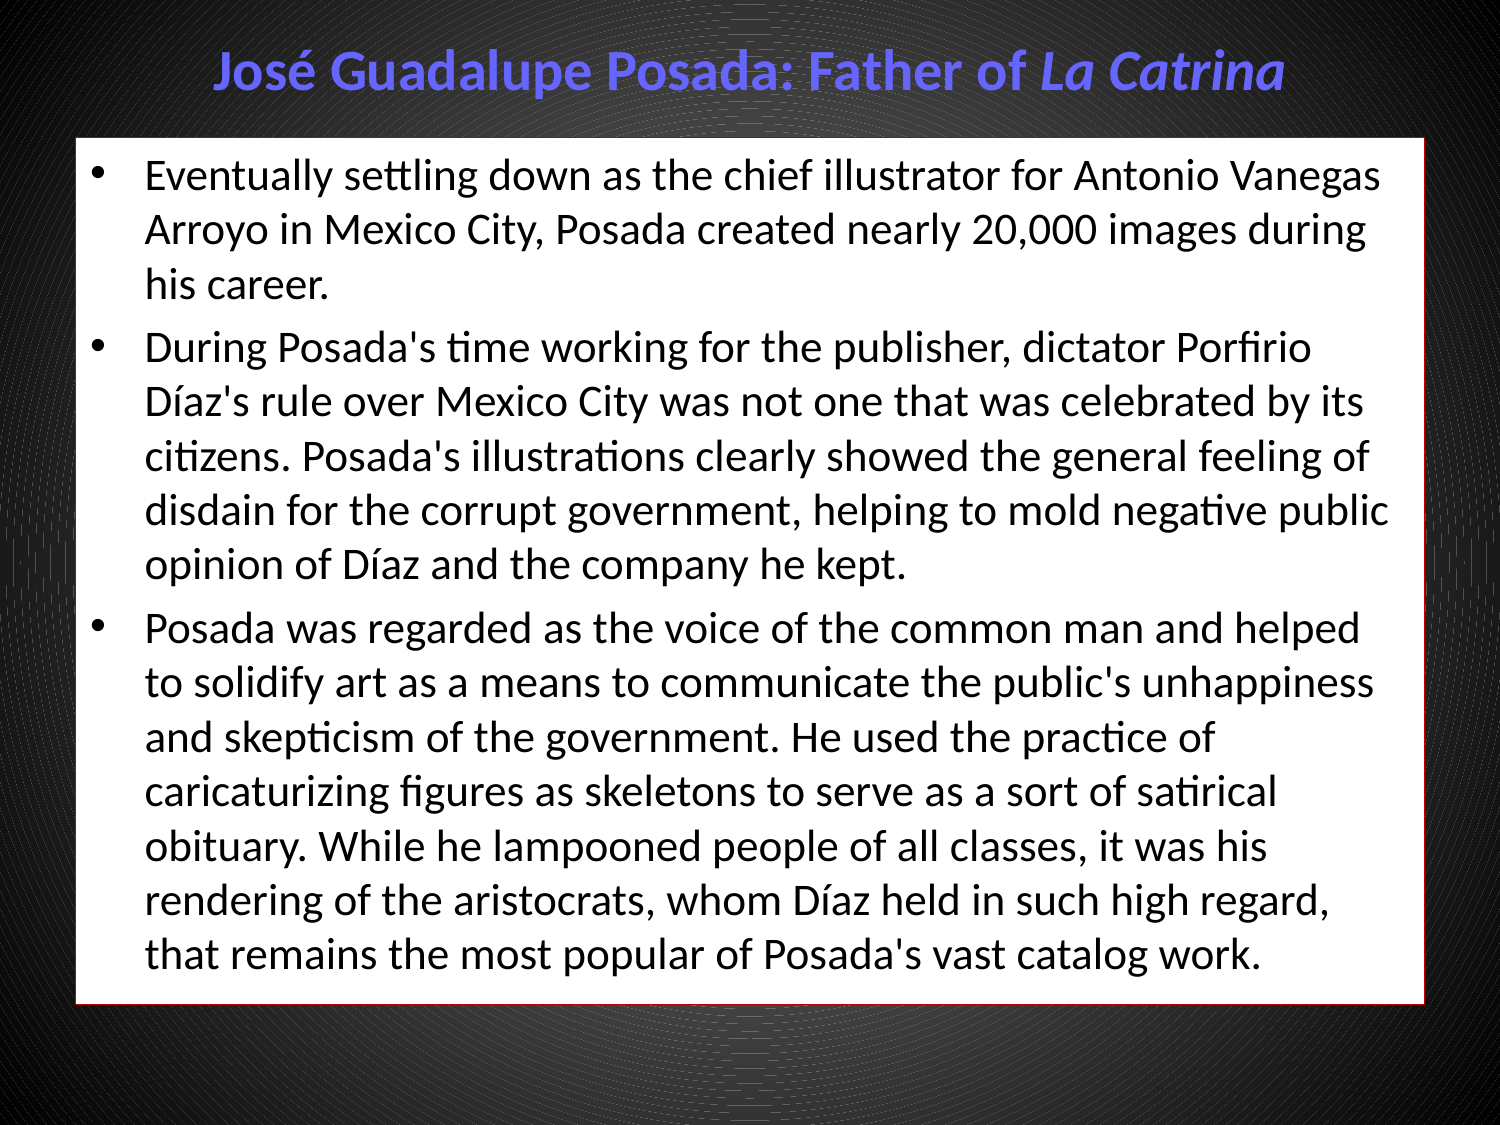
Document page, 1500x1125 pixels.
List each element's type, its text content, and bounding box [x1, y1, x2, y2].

title José Guadalupe Posada: Father of La Catrina [75, 75, 1425, 130]
list Eventually settling down as the chief illustrator for Antonio Vanegas Arroyo in Mexico City, Posada created nearly 20,000 images during his career. During Posada's time working for the publisher, dictator Porfirio Díaz's rule over Mexico City was not one that was celebrated by its citizens. Posada's illustrations clearly showed the general feeling of disdain for the corrupt government, helping to mold negative public opinion of Díaz and the company he kept. Posada was regarded as the voice of the common man and helped to solidify art as a means to communicate the public's unhappiness and skepticism of the government. He used the practice of caricaturizing figures as skeletons to serve as a sort of satirical obituary. While he lampooned people of all classes, it was his rendering of the aristocrats, whom Díaz held in such high regard, that remains the most popular of Posada's vast catalog work. [75, 137, 1425, 1005]
